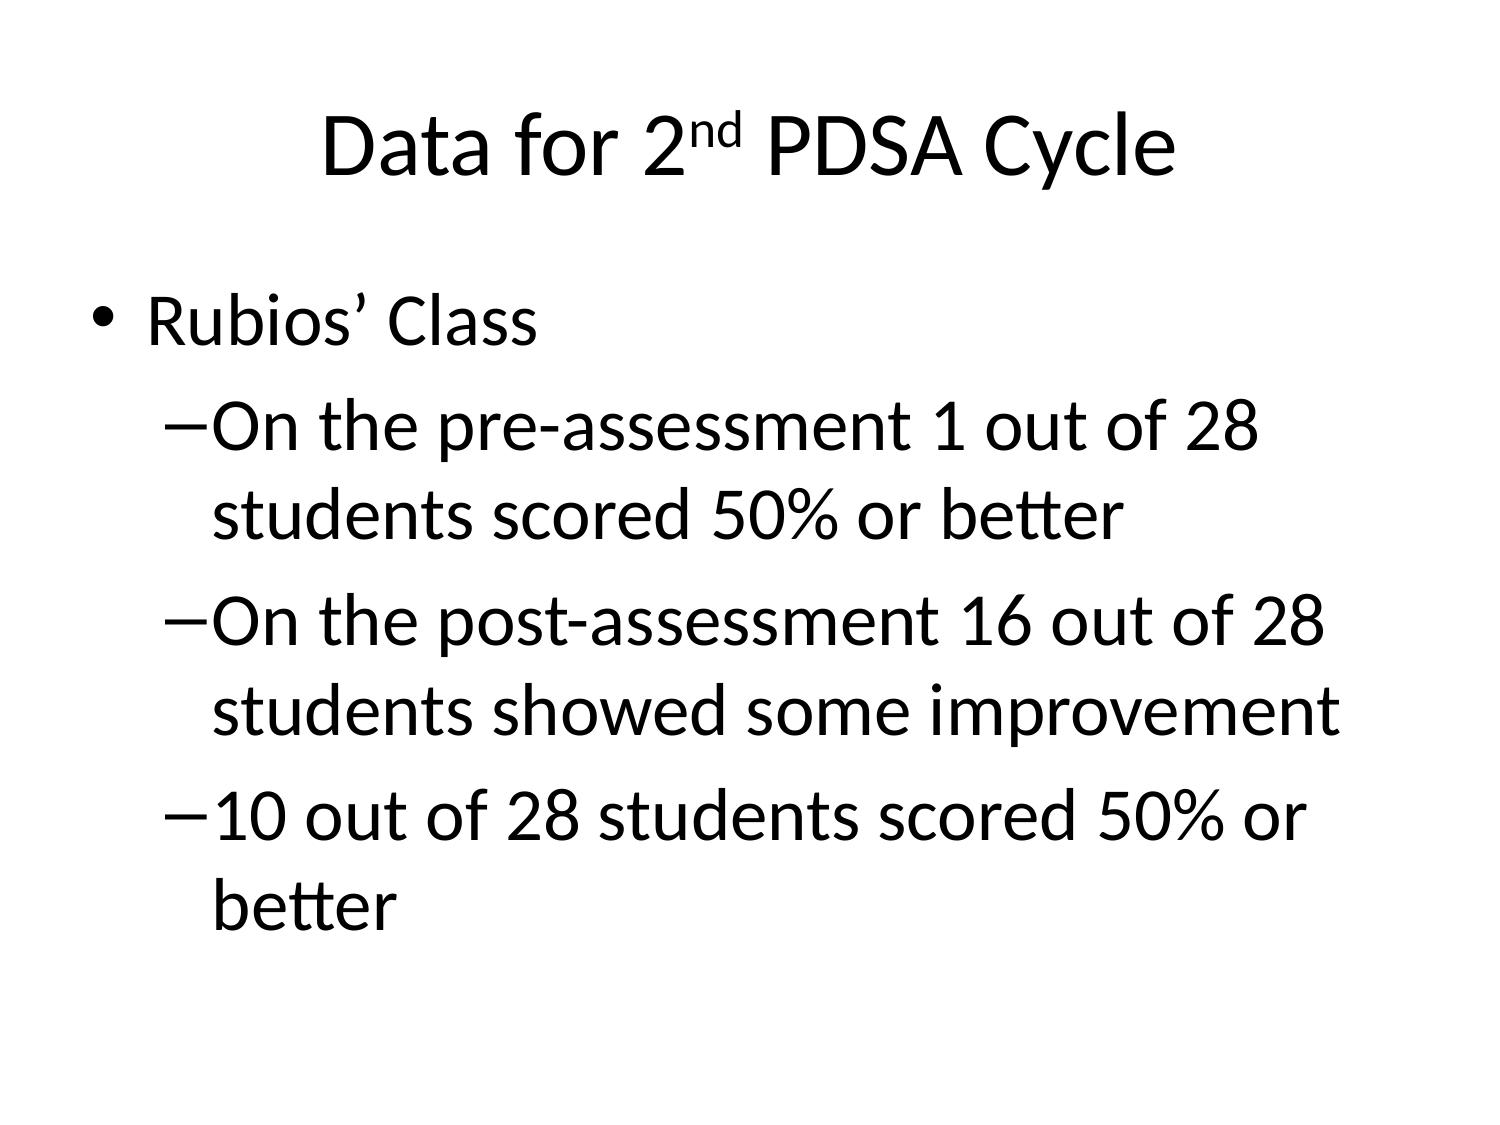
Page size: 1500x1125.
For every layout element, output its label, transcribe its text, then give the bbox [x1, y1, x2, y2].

title Data for 2nd PDSA Cycle [75, 45, 1425, 233]
list Rubios’ Class On the pre-assessment 1 out of 28 students scored 50% or better On the post-assessment 16 out of 28 students showed some improvement 10 out of 28 students scored 50% or better [75, 262, 1425, 1005]
